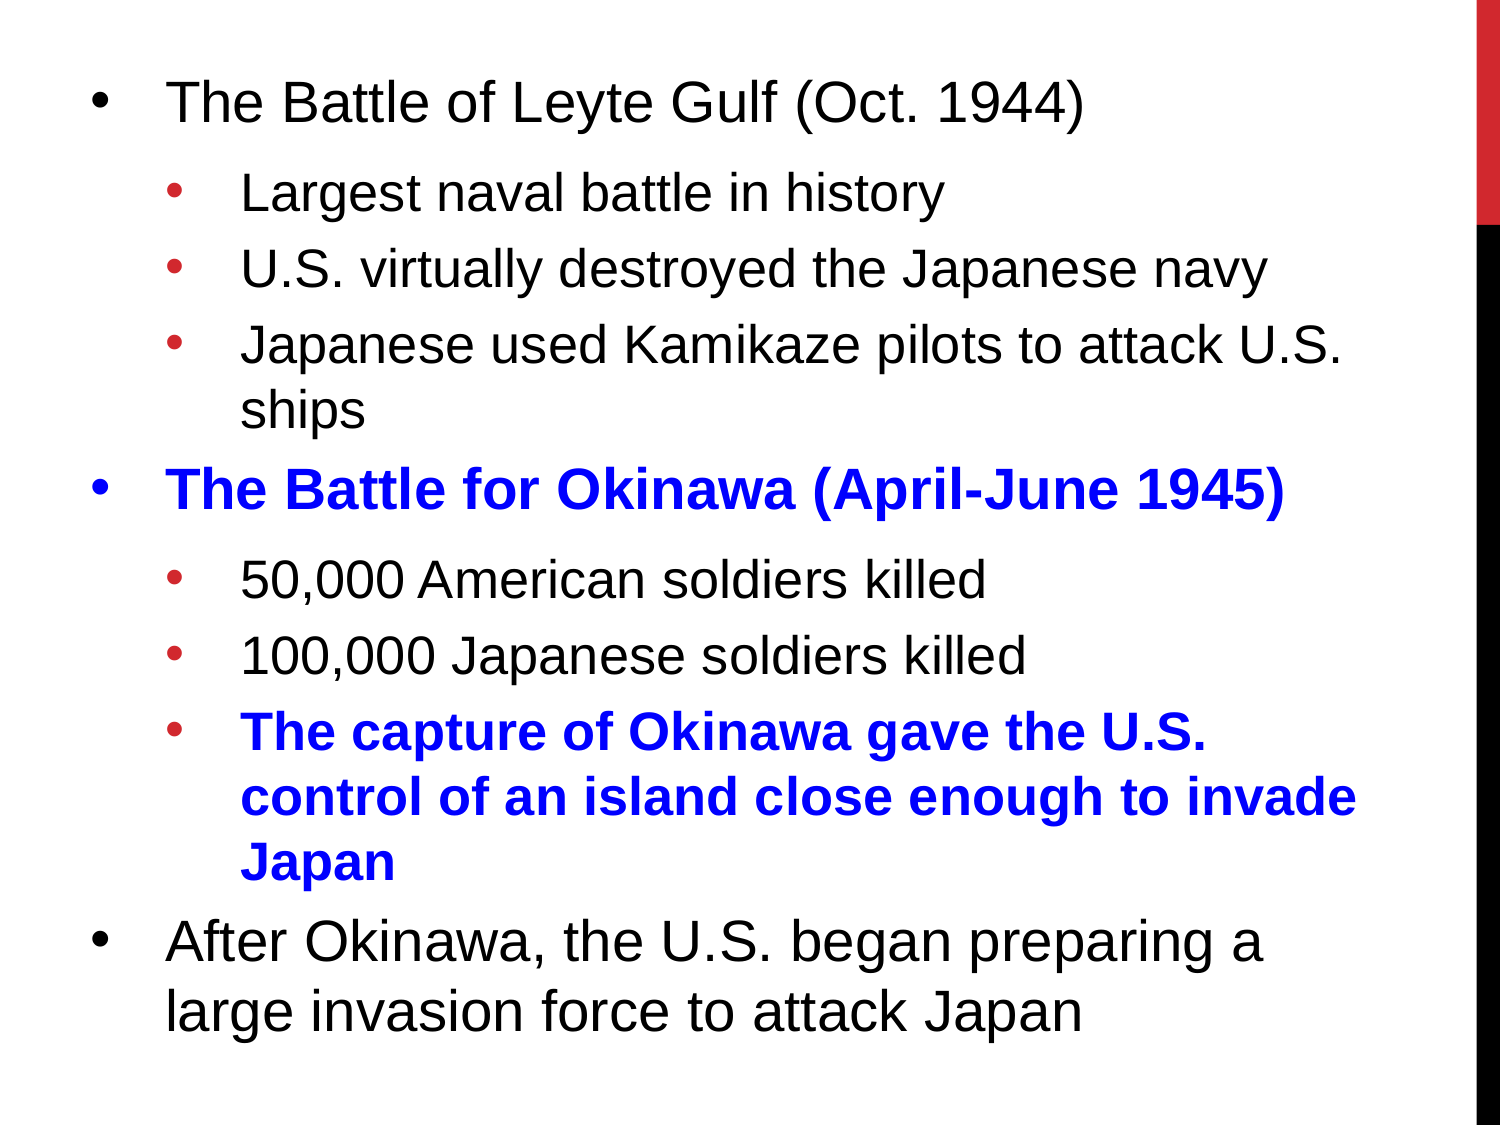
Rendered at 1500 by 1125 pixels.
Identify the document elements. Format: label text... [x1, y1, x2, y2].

list The Battle of Leyte Gulf (Oct. 1944) Largest naval battle in history U.S. virtually destroyed the Japanese navy Japanese used Kamikaze pilots to attack U.S. ships The Battle for Okinawa (April-June 1945) 50,000 American soldiers killed 100,000 Japanese soldiers killed The capture of Okinawa gave the U.S. control of an island close enough to invade Japan After Okinawa, the U.S. began preparing a large invasion force to attack Japan [75, 56, 1399, 1061]
